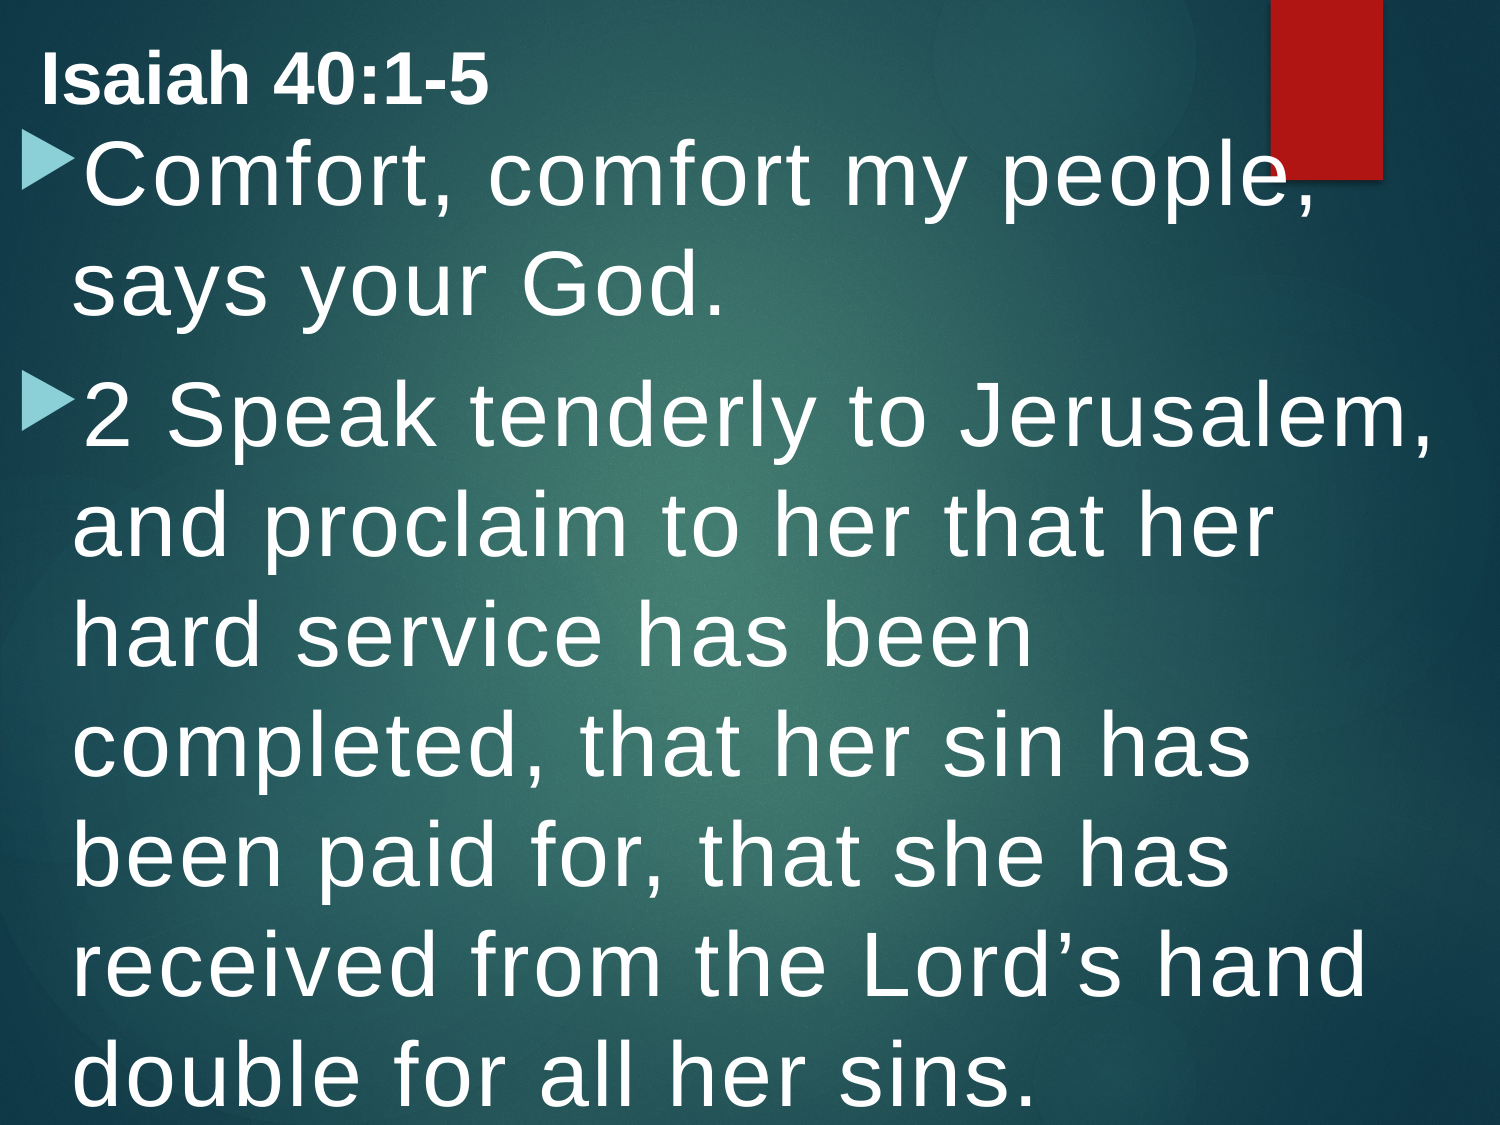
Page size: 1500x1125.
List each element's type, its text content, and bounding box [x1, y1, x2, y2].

list Comfort, comfort my people, says your God. 2 Speak tenderly to Jerusalem, and proclaim to her that her hard service has been completed, that her sin has been paid for, that she has received from the Lord’s hand double for all her sins. [0, 106, 1500, 1125]
text_box Isaiah 40:1-5 [25, 21, 780, 127]
